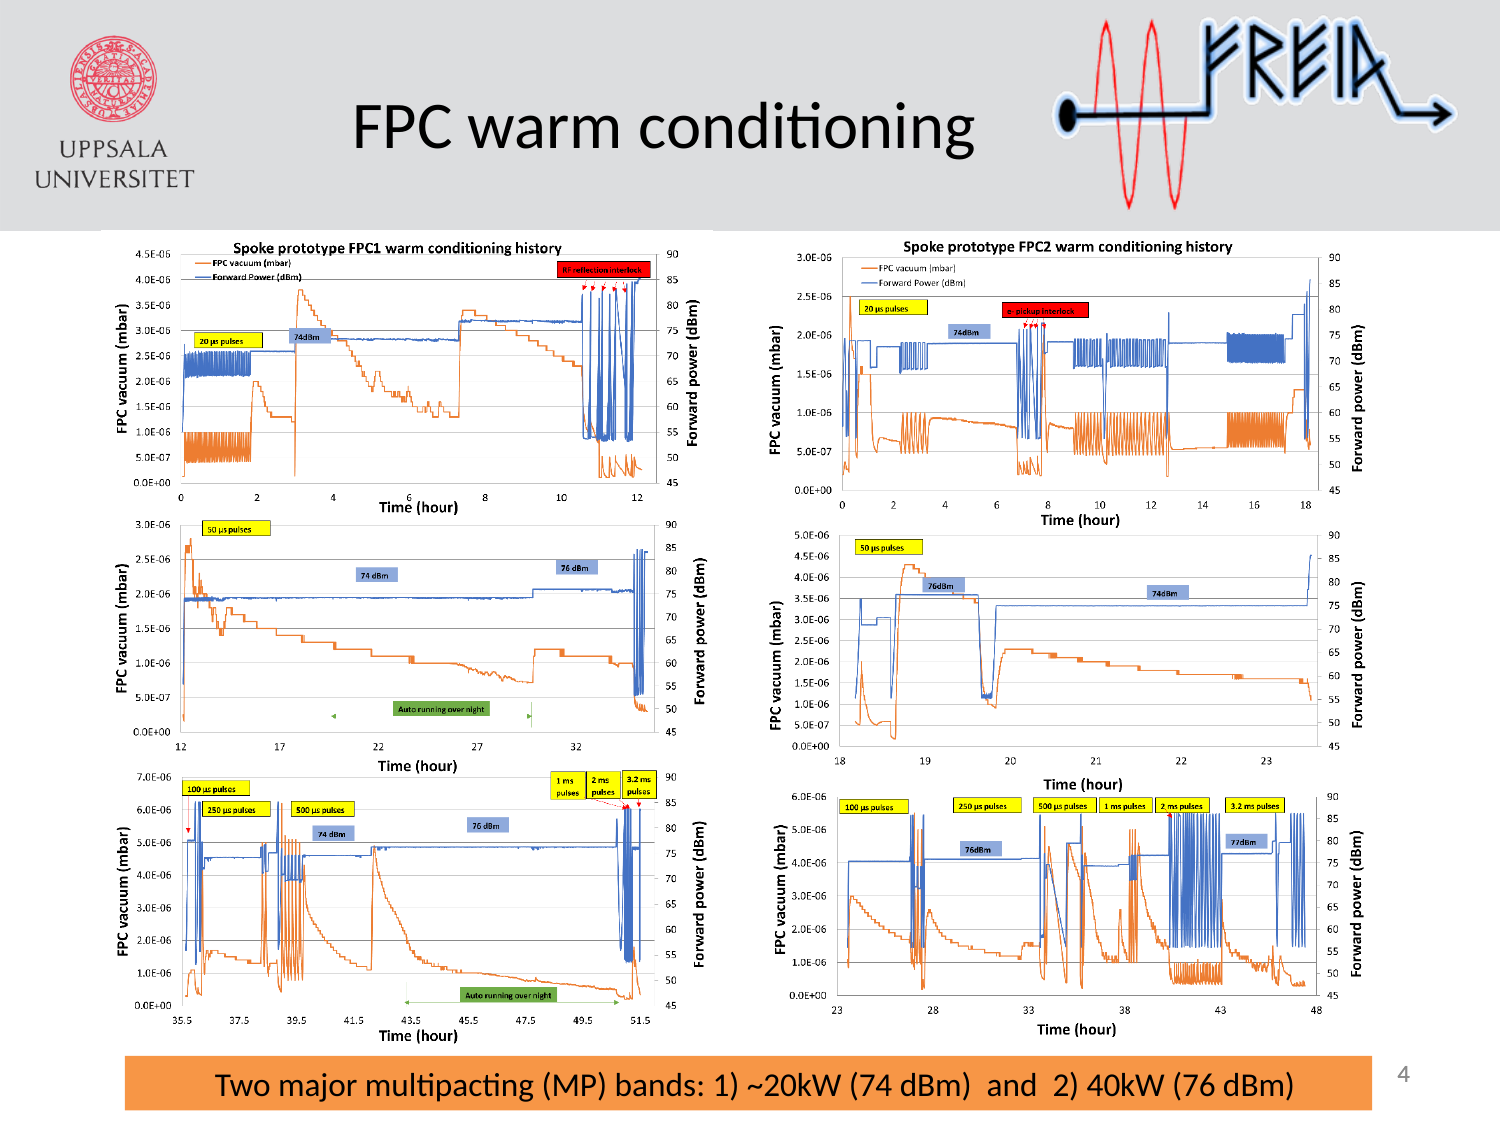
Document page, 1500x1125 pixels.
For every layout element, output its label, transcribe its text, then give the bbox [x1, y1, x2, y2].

slide_number 4 [1074, 1042, 1425, 1103]
text_box Two major multipacting (MP) bands: 1) ~20kW (74 dBm) and 2) 40kW (76 dBm) [124, 1055, 1373, 1111]
picture [0, 0, 1500, 1046]
